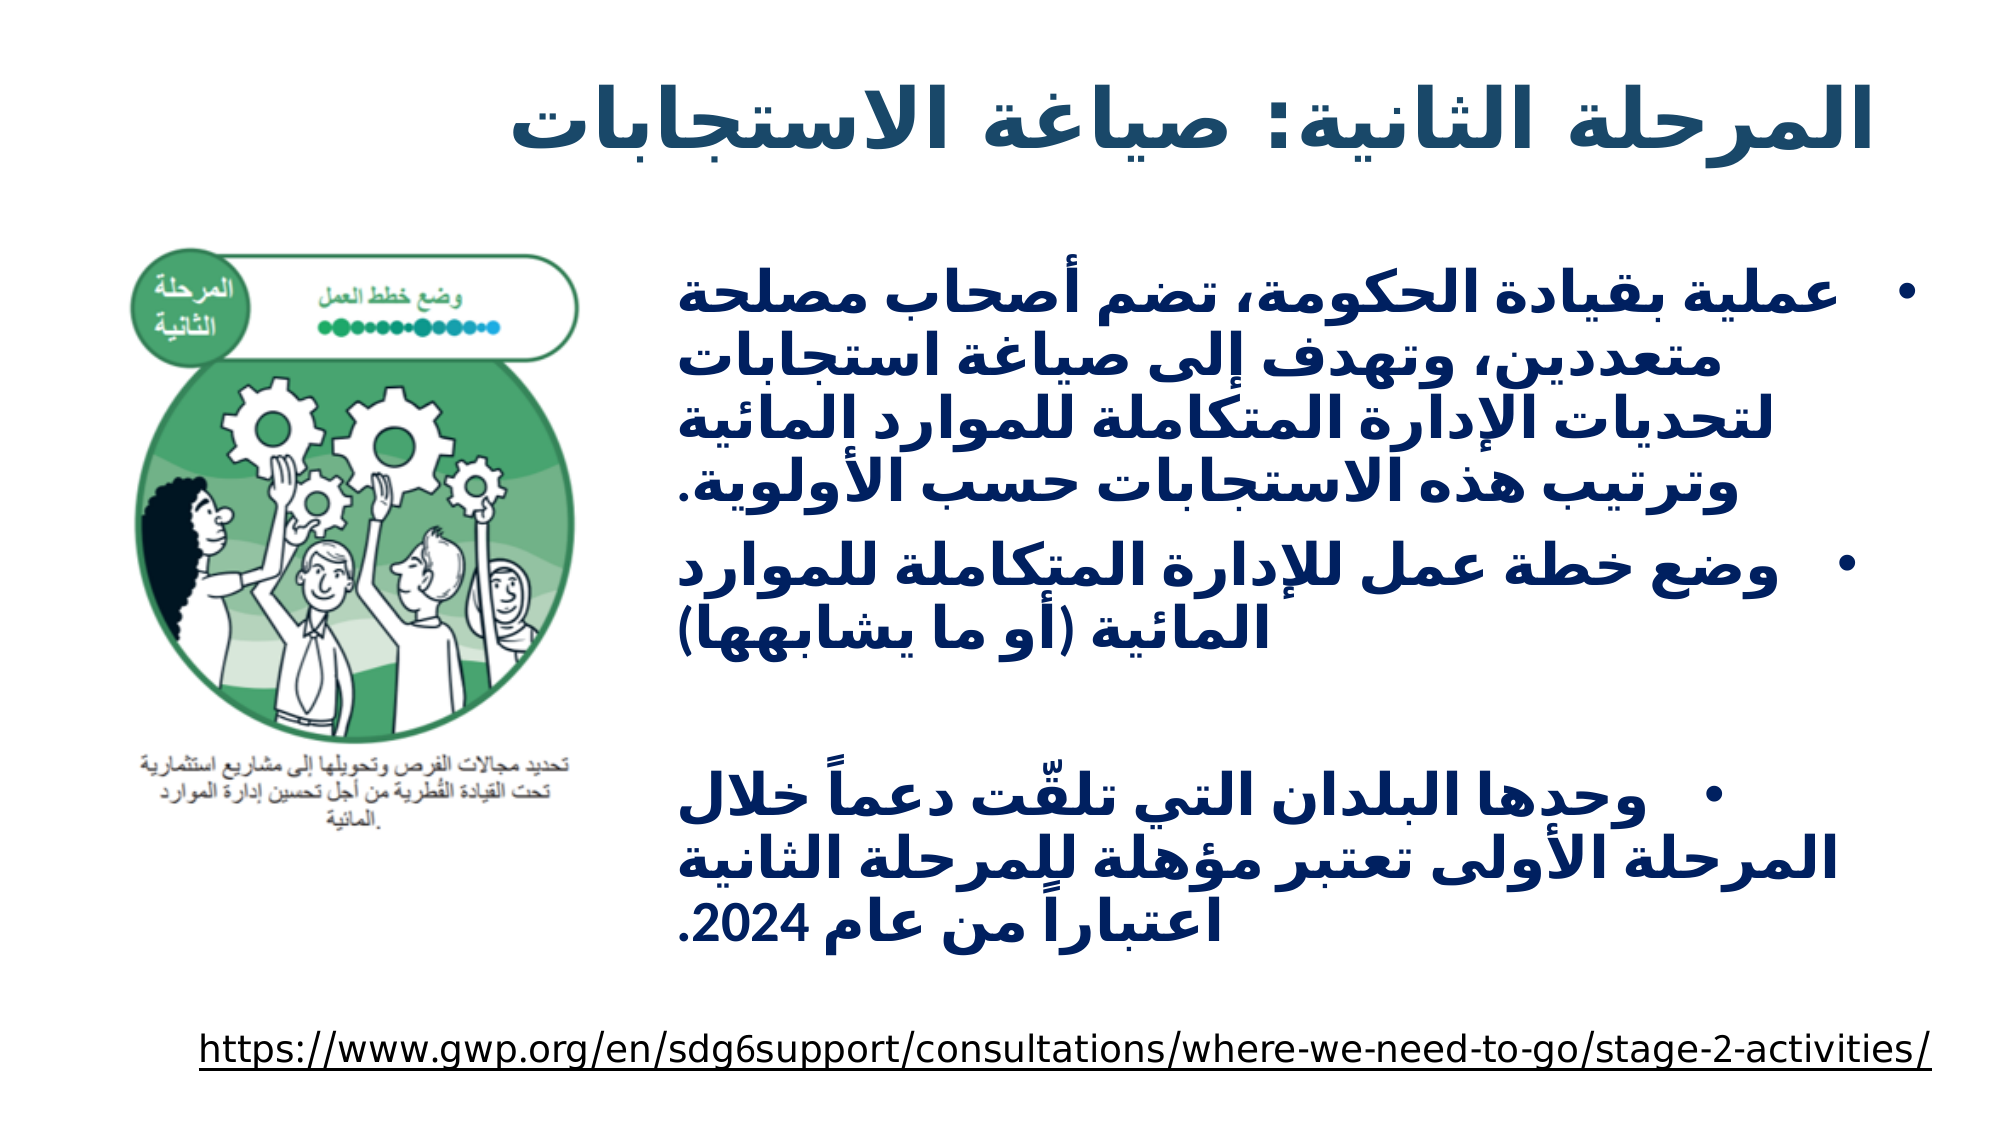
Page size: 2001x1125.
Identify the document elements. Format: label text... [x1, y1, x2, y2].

list عملية بقيادة الحكومة، تضم أصحاب مصلحة متعددين، وتهدف إلى صياغة استجابات لتحديات الإدارة المتكاملة للموارد المائية وترتيب هذه الاستجابات حسب الأولوية. وضع خطة عمل للإدارة المتكاملة للموارد المائية (أو ما يشابهها) وحدها البلدان التي تلقّت دعماً خلال المرحلة الأولى تعتبر مؤهلة للمرحلة الثانية اعتباراً من عام 2024. [661, 254, 1955, 1003]
picture [97, 239, 609, 865]
text_box https://www.gwp.org/en/sdg6support/consultations/where-we-need-to-go/stage-2-activities/ [174, 1017, 1947, 1082]
title المرحلة الثانية: صياغة الاستجابات [168, 13, 1894, 231]
